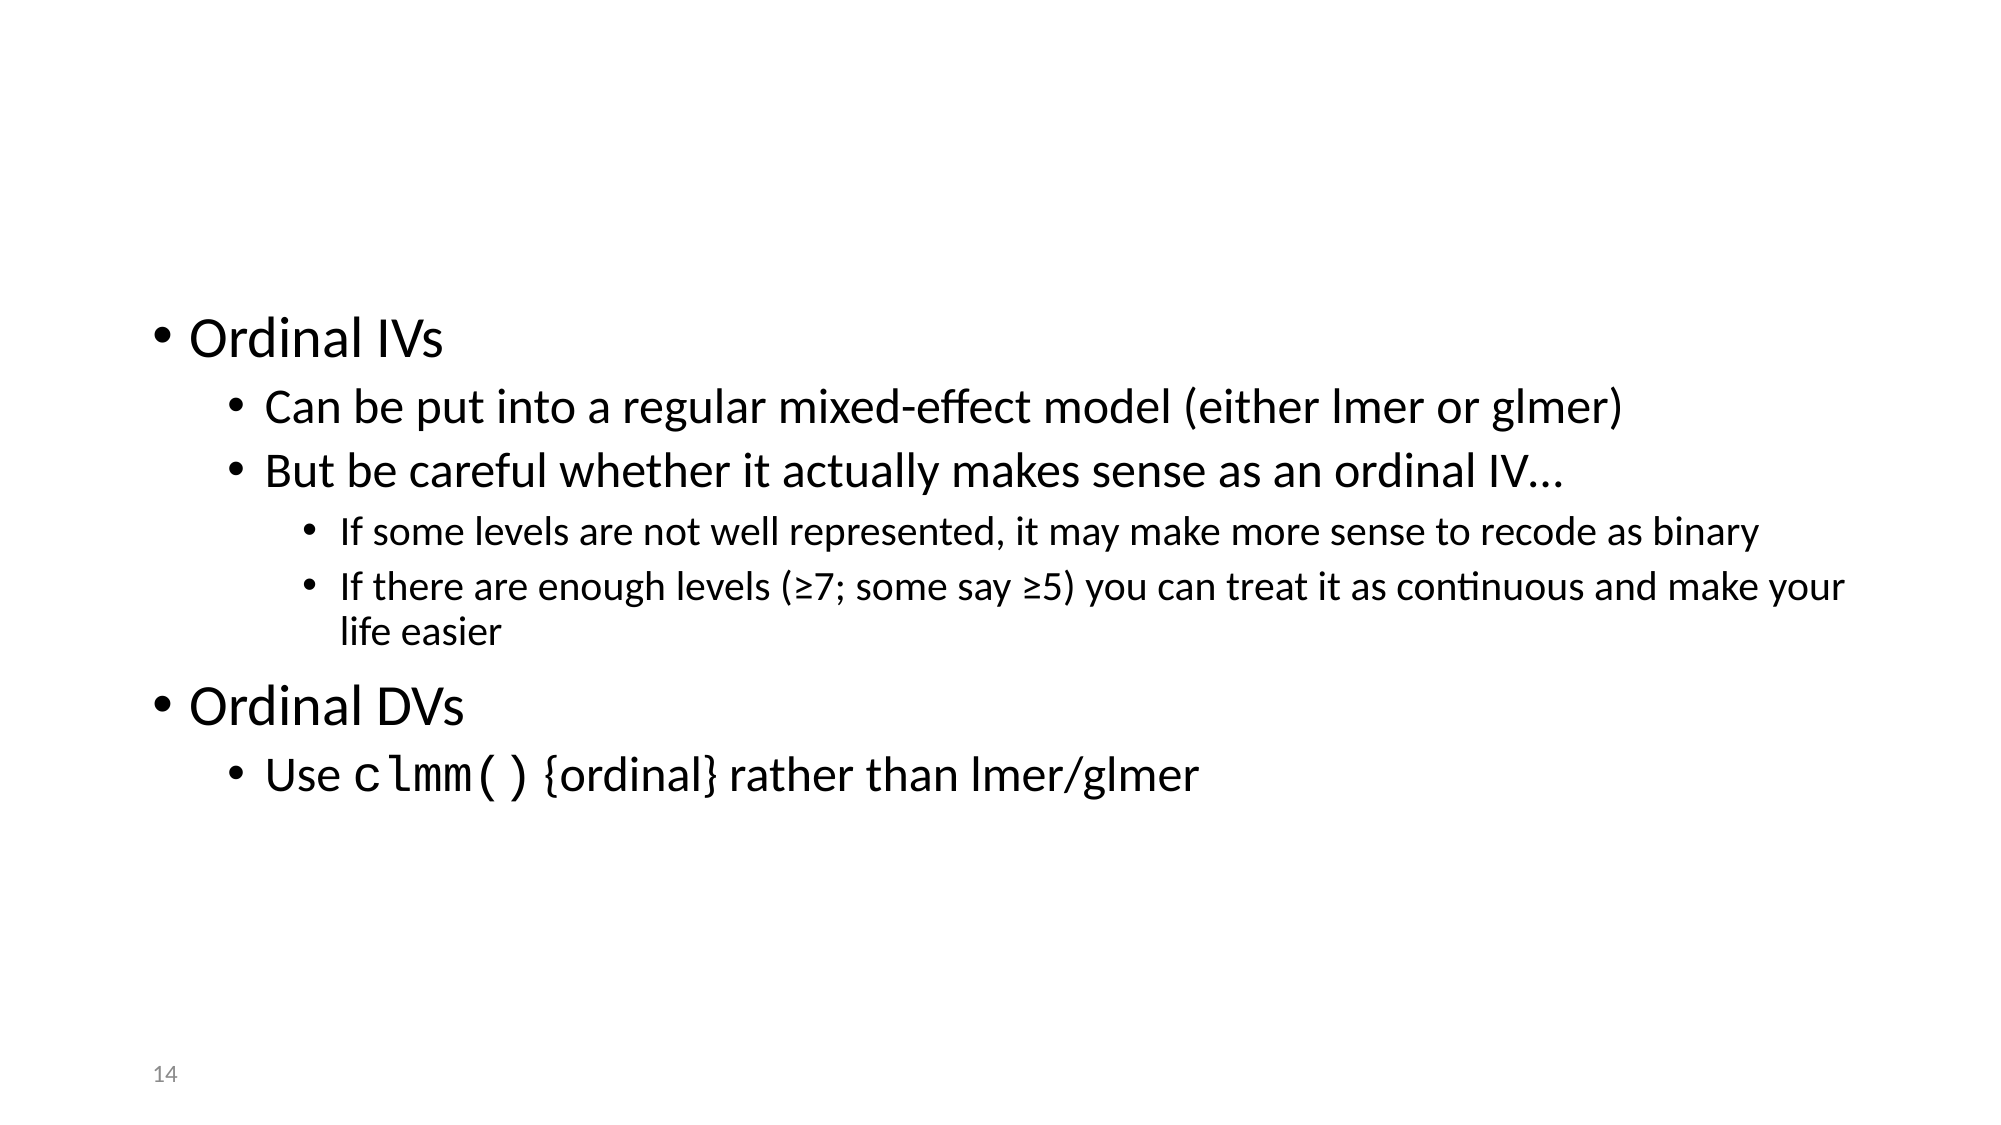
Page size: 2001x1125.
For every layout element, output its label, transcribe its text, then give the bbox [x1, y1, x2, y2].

slide_number 14 [137, 1042, 588, 1103]
list Ordinal IVs Can be put into a regular mixed-effect model (either lmer or glmer) But be careful whether it actually makes sense as an ordinal IV… If some levels are not well represented, it may make more sense to recode as binary If there are enough levels (≥7; some say ≥5) you can treat it as continuous and make your life easier Ordinal DVs Use clmm() {ordinal} rather than lmer/glmer [137, 299, 1863, 1014]
